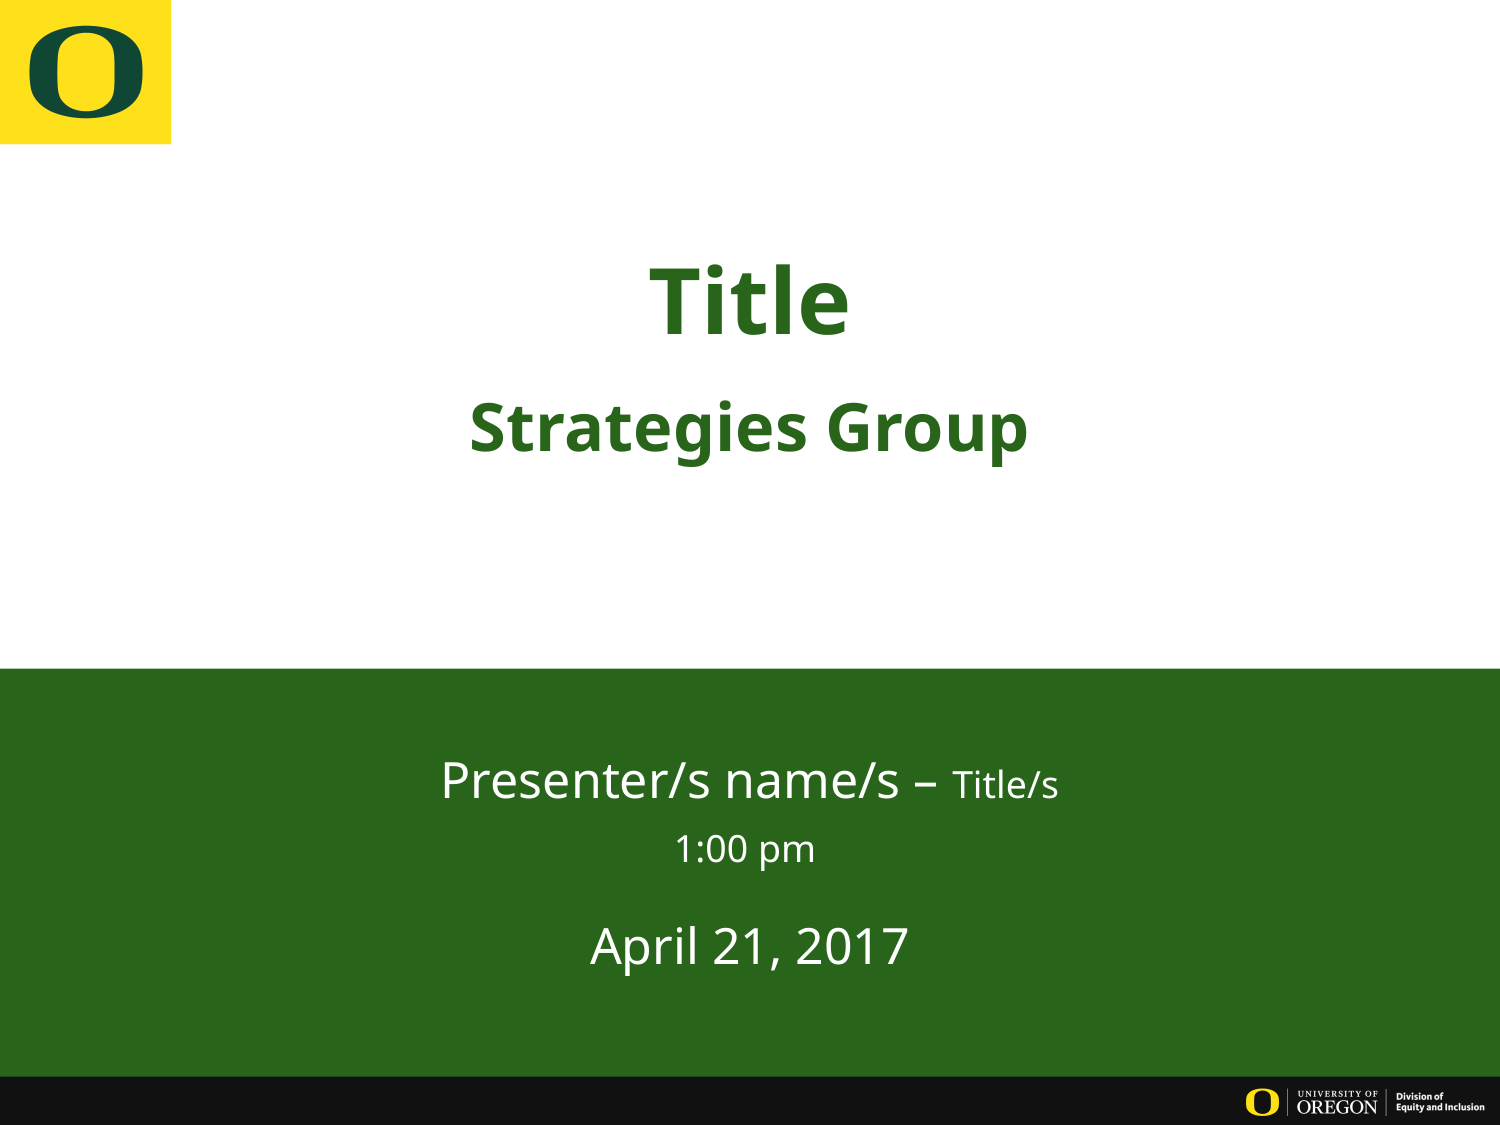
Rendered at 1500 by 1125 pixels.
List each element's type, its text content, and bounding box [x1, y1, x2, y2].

title Title Strategies Group [111, 146, 1388, 555]
picture [0, 1077, 1500, 1125]
subtitle Presenter/s name/s – Title/s 1:00 pm April 21, 2017 [187, 747, 1313, 1062]
picture [0, 0, 1500, 668]
